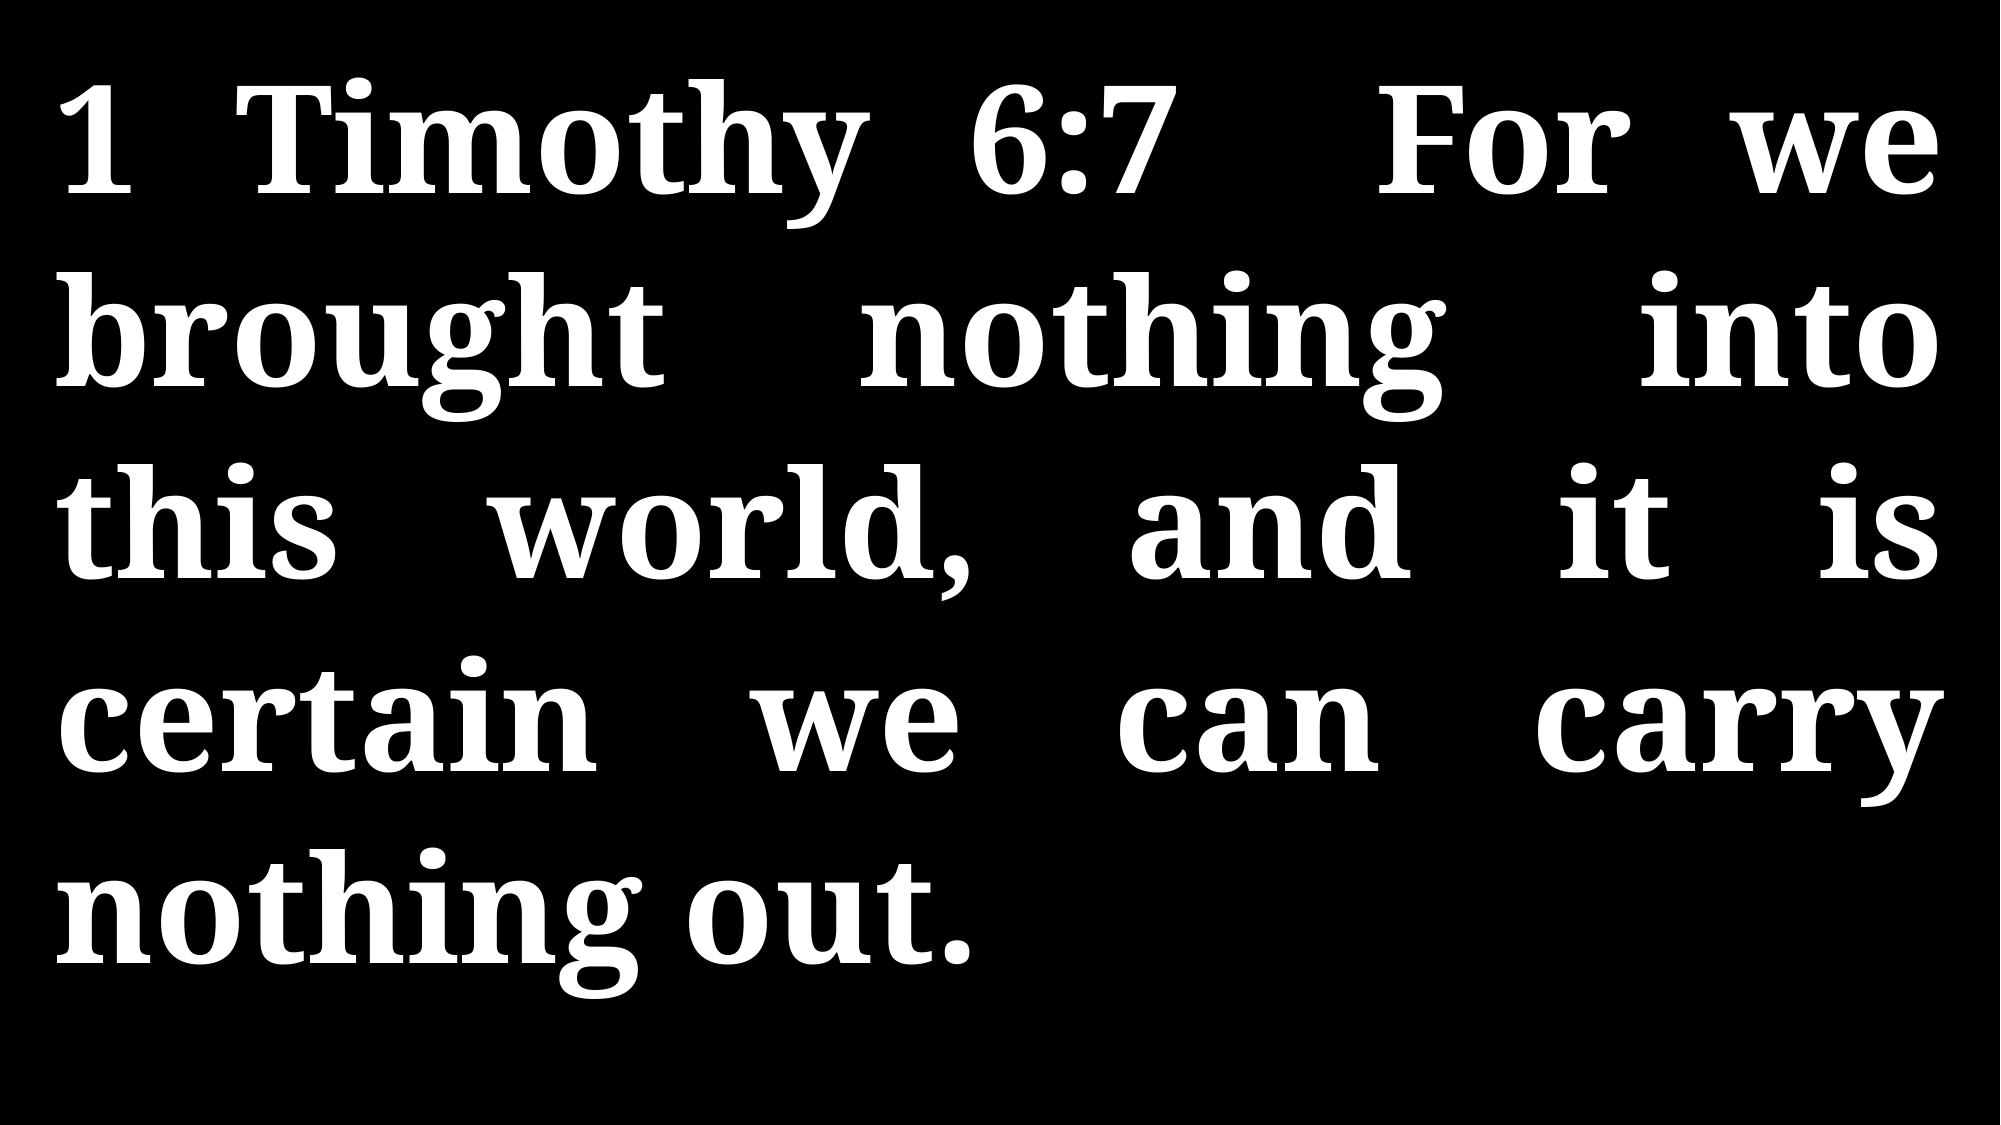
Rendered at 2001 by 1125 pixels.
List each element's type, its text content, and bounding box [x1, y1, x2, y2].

text_box 1 Timothy 6:7 For we brought nothing into this world, and it is certain we can carry nothing out. [39, 23, 1961, 1002]
